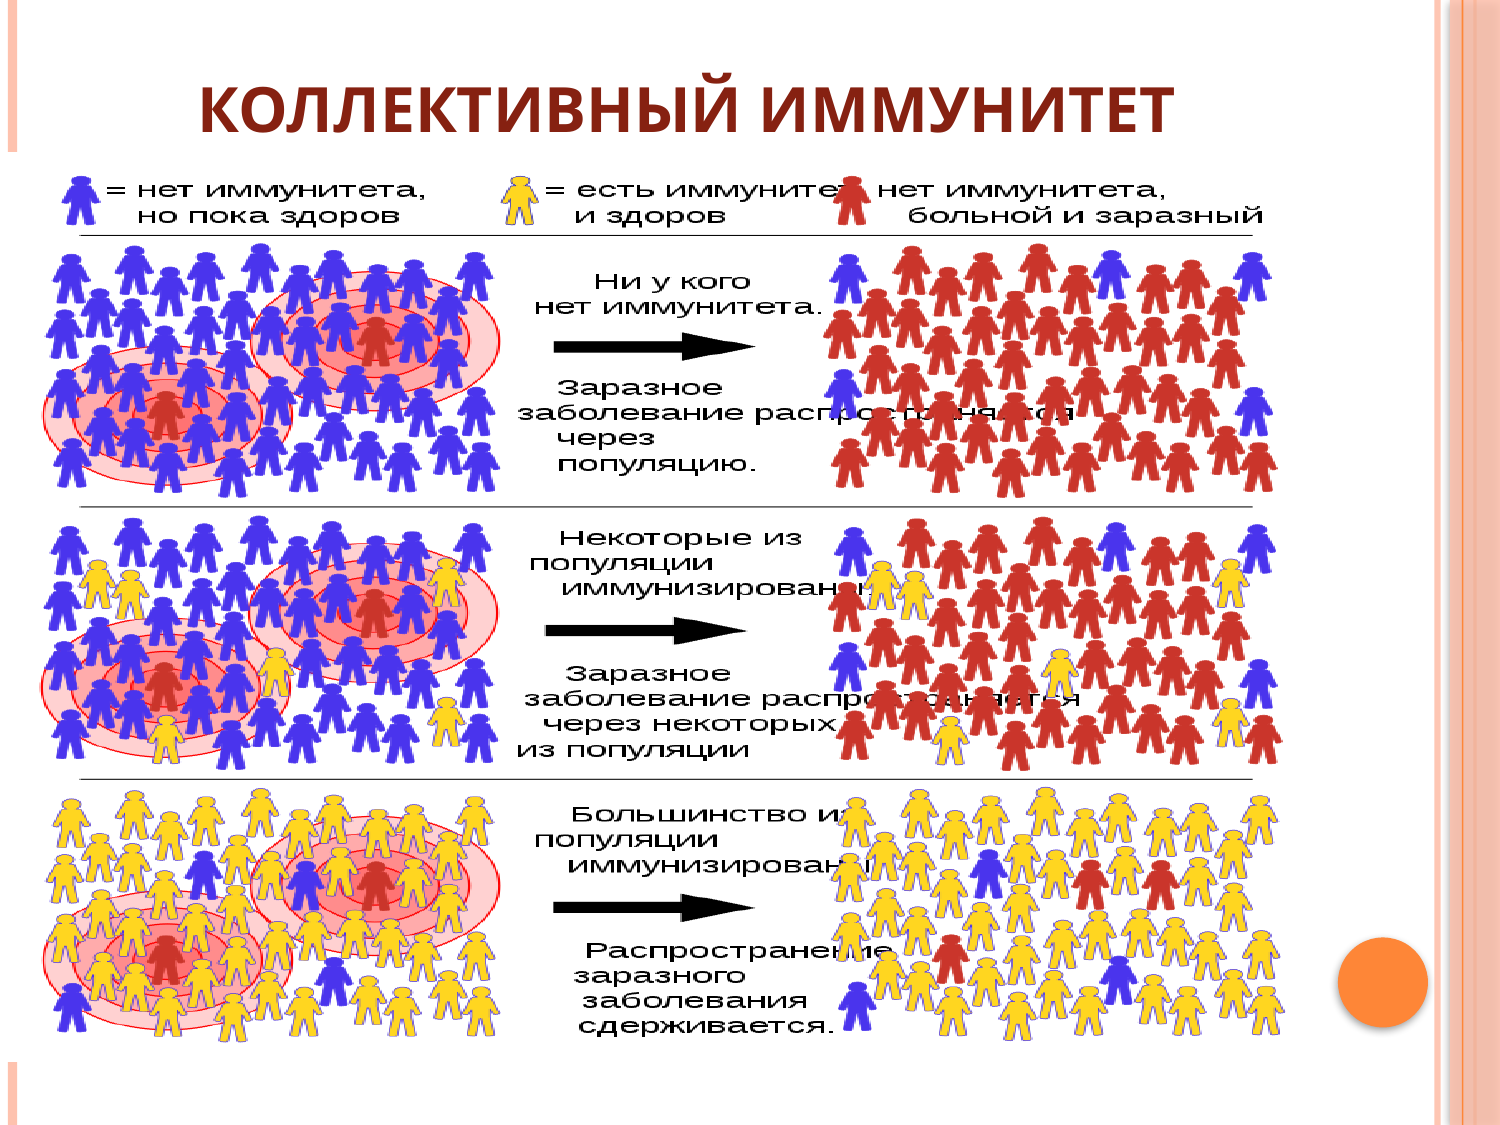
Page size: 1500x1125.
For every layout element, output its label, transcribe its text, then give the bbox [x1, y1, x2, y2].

title Коллективный иммунитет [75, 45, 1300, 149]
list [0, 151, 1325, 1063]
